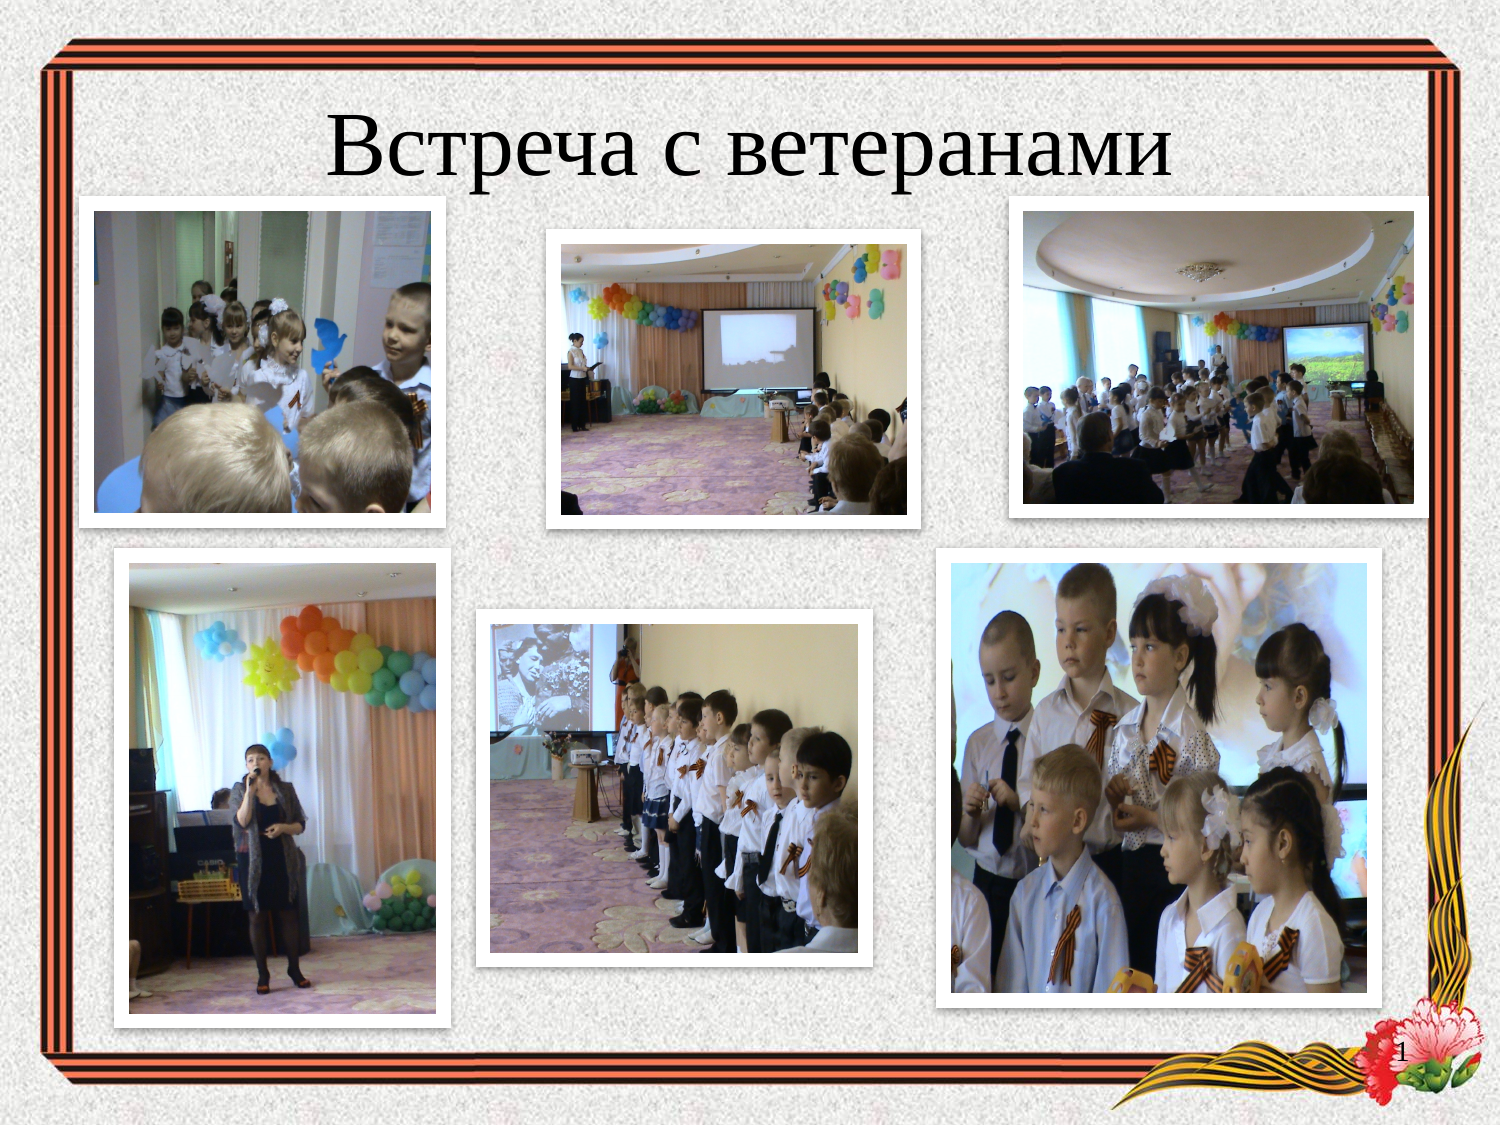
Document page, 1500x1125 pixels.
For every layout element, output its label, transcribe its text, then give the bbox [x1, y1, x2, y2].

picture [0, 0, 1500, 1125]
title Встреча с ветеранами [75, 45, 1425, 233]
slide_number 1 [1074, 1024, 1426, 1103]
